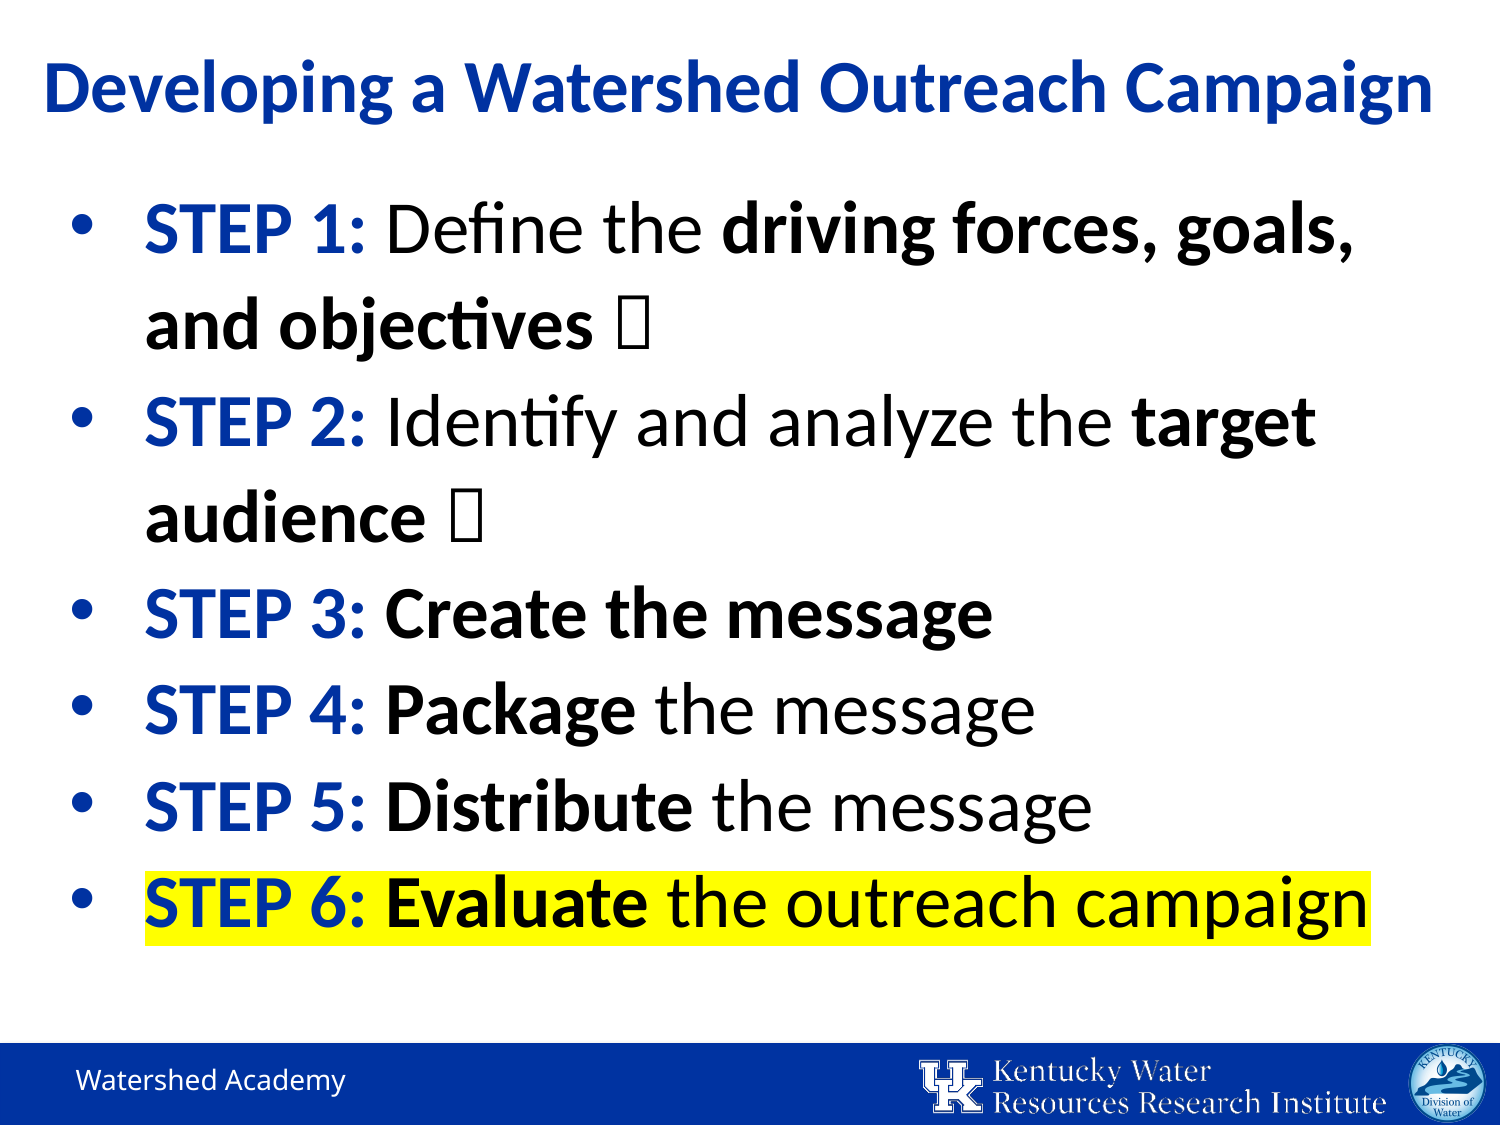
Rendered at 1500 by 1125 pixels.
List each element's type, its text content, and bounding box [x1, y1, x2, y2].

title Developing a Watershed Outreach Campaign [28, 0, 1474, 166]
list STEP 1: Define the driving forces, goals, and objectives  STEP 2: Identify and analyze the target audience  STEP 3: Create the message STEP 4: Package the message STEP 5: Distribute the message STEP 6: Evaluate the outreach campaign [28, 164, 1447, 1027]
picture [1408, 1043, 1487, 1123]
picture [909, 1048, 1401, 1123]
